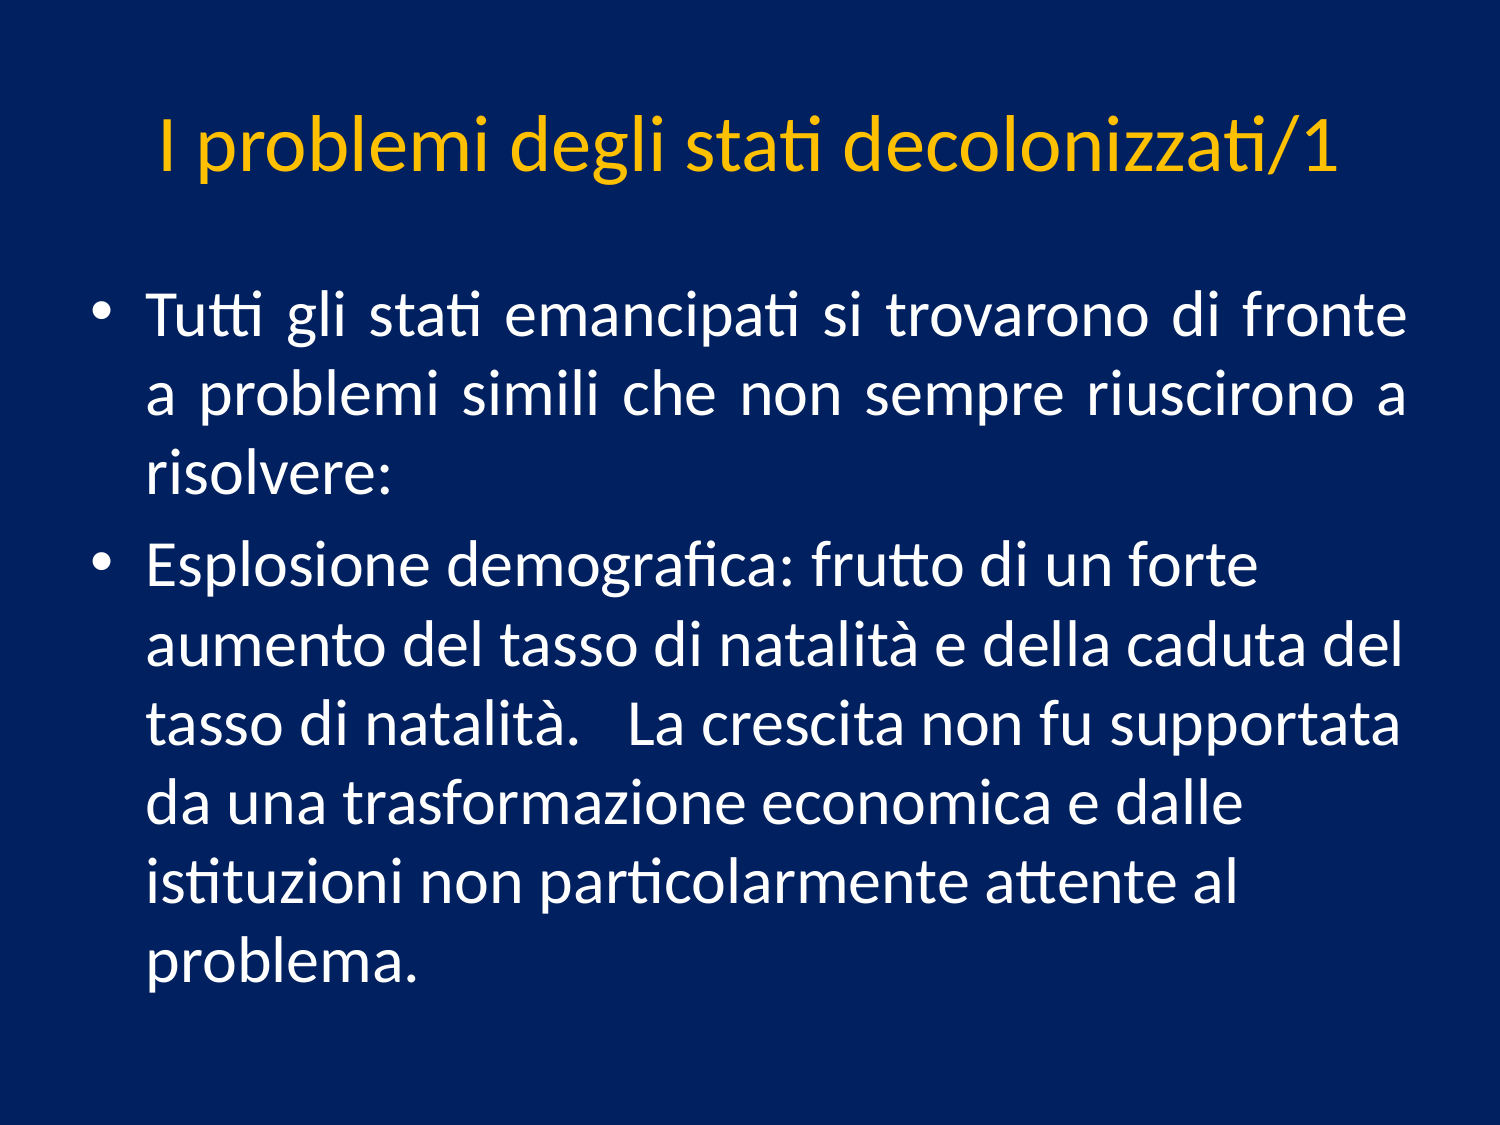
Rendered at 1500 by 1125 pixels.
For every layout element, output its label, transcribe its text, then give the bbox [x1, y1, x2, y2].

list Tutti gli stati emancipati si trovarono di fronte a problemi simili che non sempre riuscirono a risolvere: Esplosione demografica: frutto di un forte aumento del tasso di natalità e della caduta del tasso di natalità. La crescita non fu supportata da una trasformazione economica e dalle istituzioni non particolarmente attente al problema. [75, 262, 1425, 1005]
title I problemi degli stati decolonizzati/1 [75, 45, 1425, 233]
